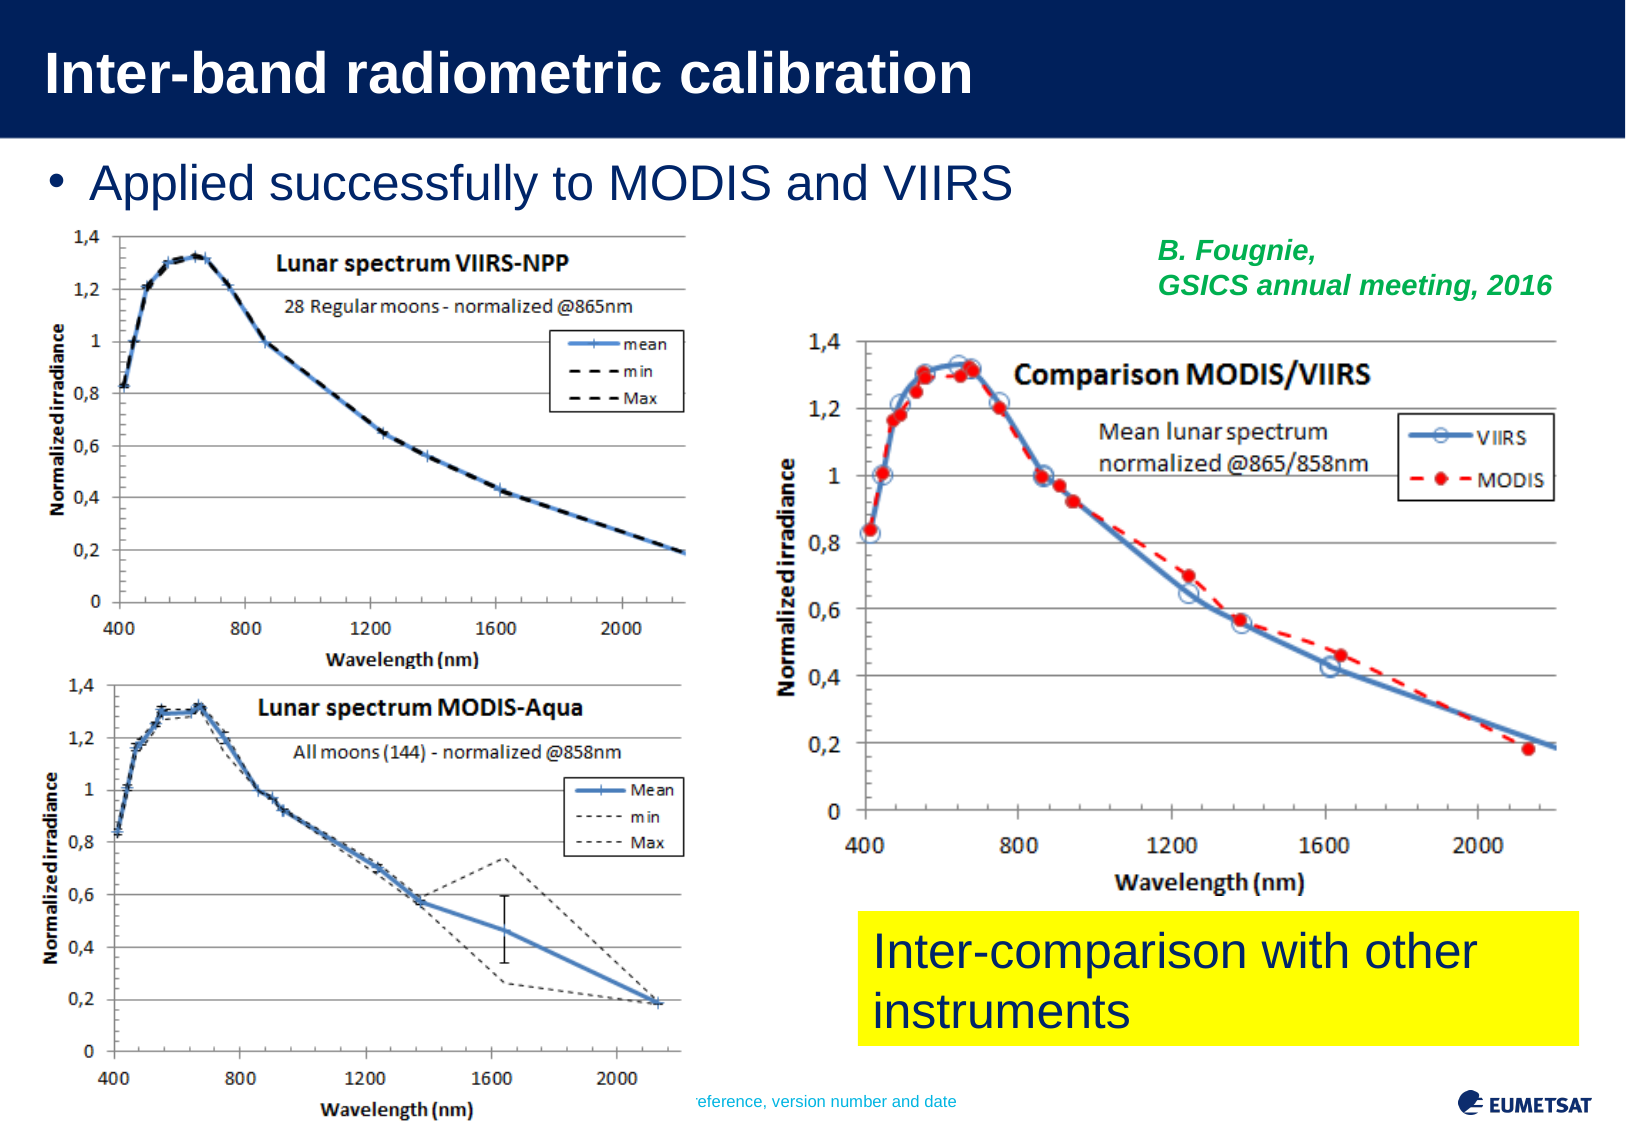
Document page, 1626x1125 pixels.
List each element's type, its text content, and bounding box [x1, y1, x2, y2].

text_box Inter-comparison with other instruments [857, 911, 1580, 1046]
list Applied successfully to MODIS and VIIRS [32, 142, 1607, 796]
text_box B. Fougnie, GSICS annual meeting, 2016 [1143, 223, 1591, 309]
picture [0, 0, 1626, 1125]
title Inter-band radiometric calibration [0, 0, 1514, 141]
